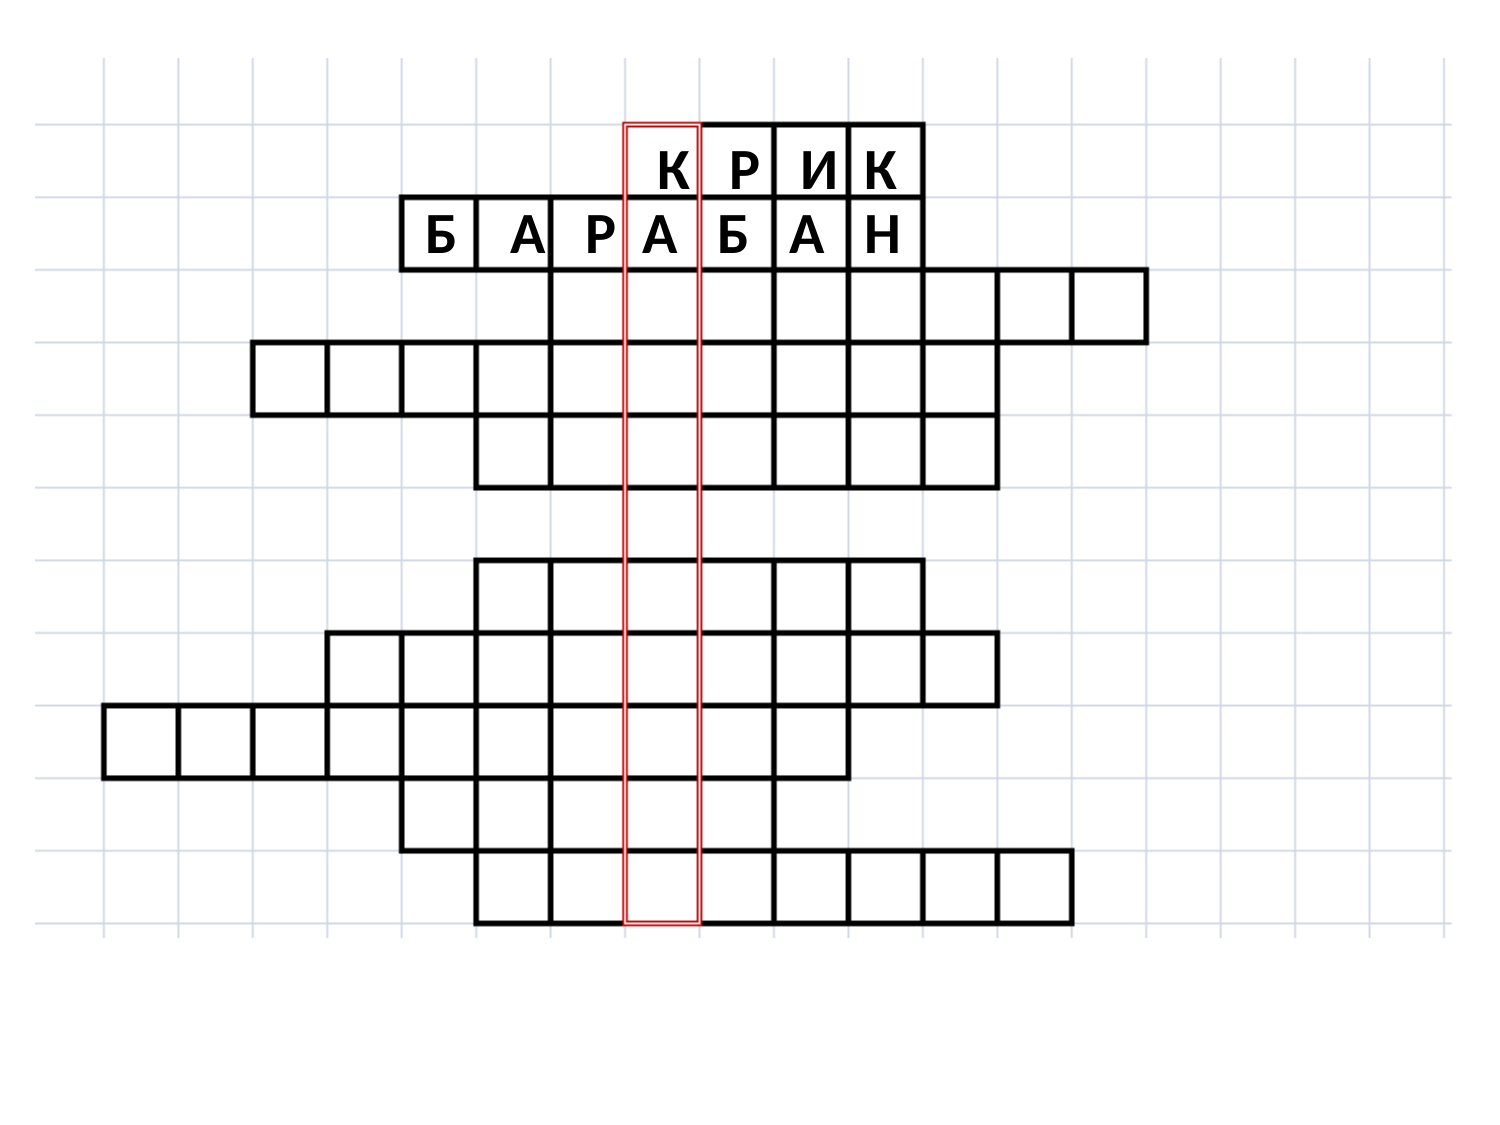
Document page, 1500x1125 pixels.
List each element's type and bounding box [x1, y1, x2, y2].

picture [34, 58, 1452, 938]
